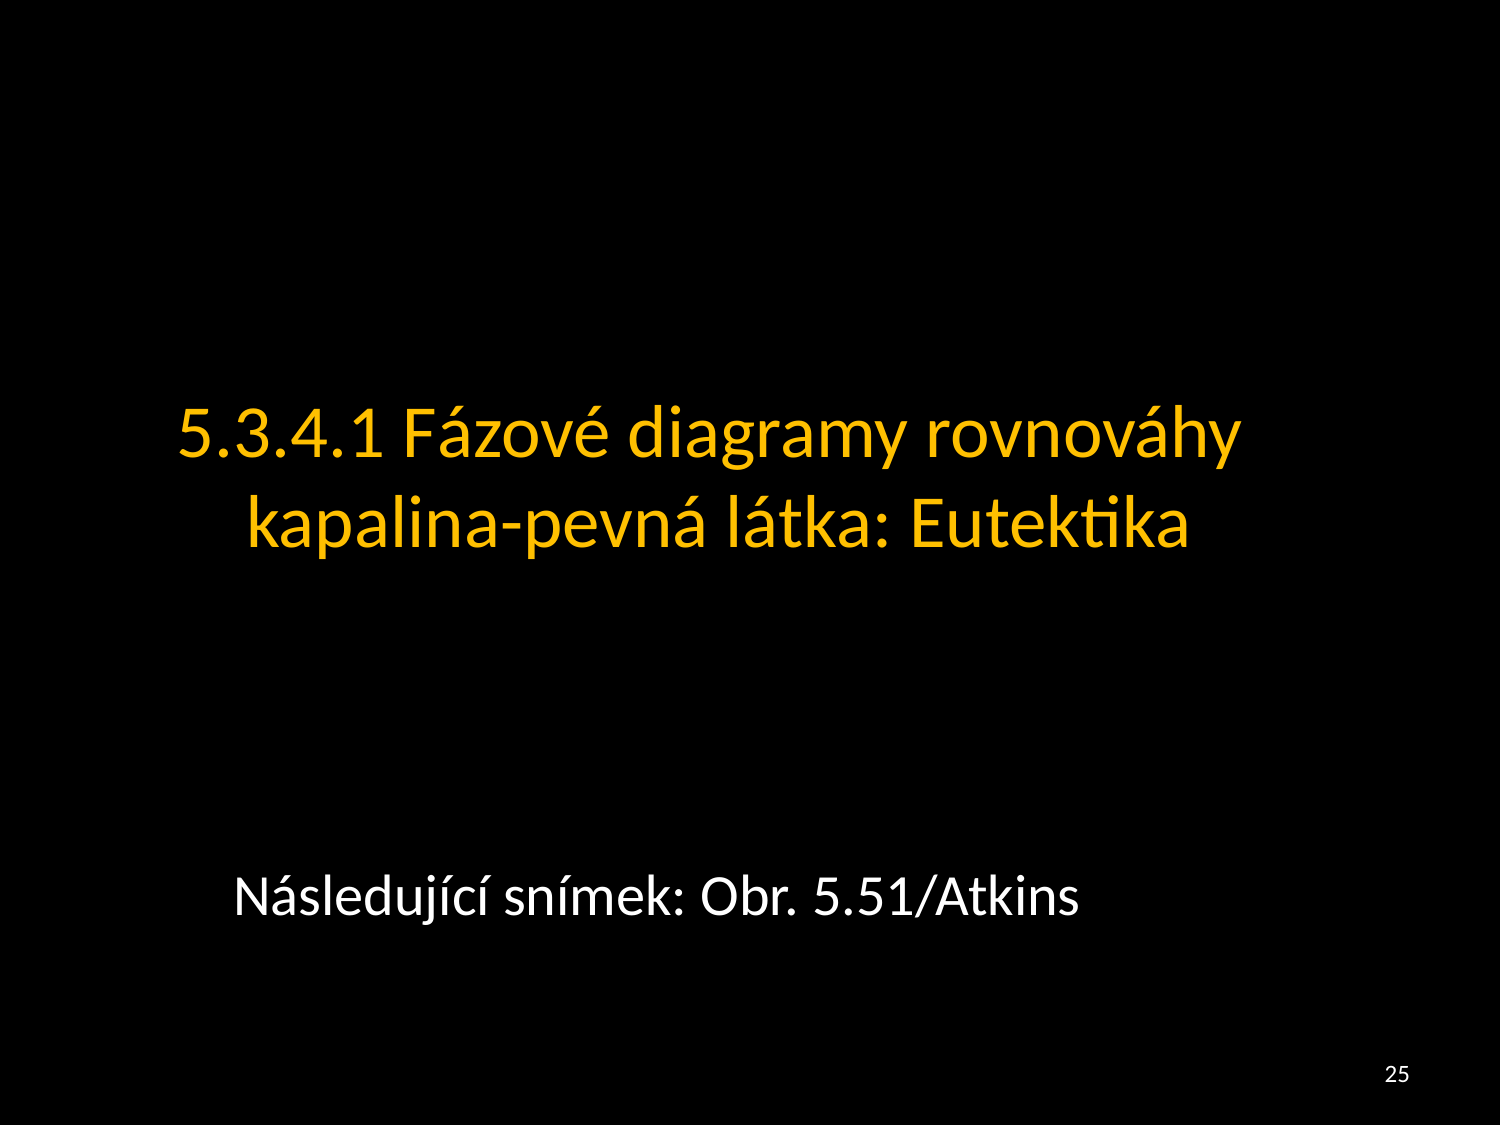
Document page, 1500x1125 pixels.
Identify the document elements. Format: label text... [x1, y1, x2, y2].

text_box Následující snímek: Obr. 5.51/Atkins [218, 849, 1096, 935]
slide_number 25 [1074, 1042, 1425, 1103]
text_box 5.3.4.1 Fázové diagramy rovnováhy kapalina-pevná látka: Eutektika [0, 374, 1438, 570]
